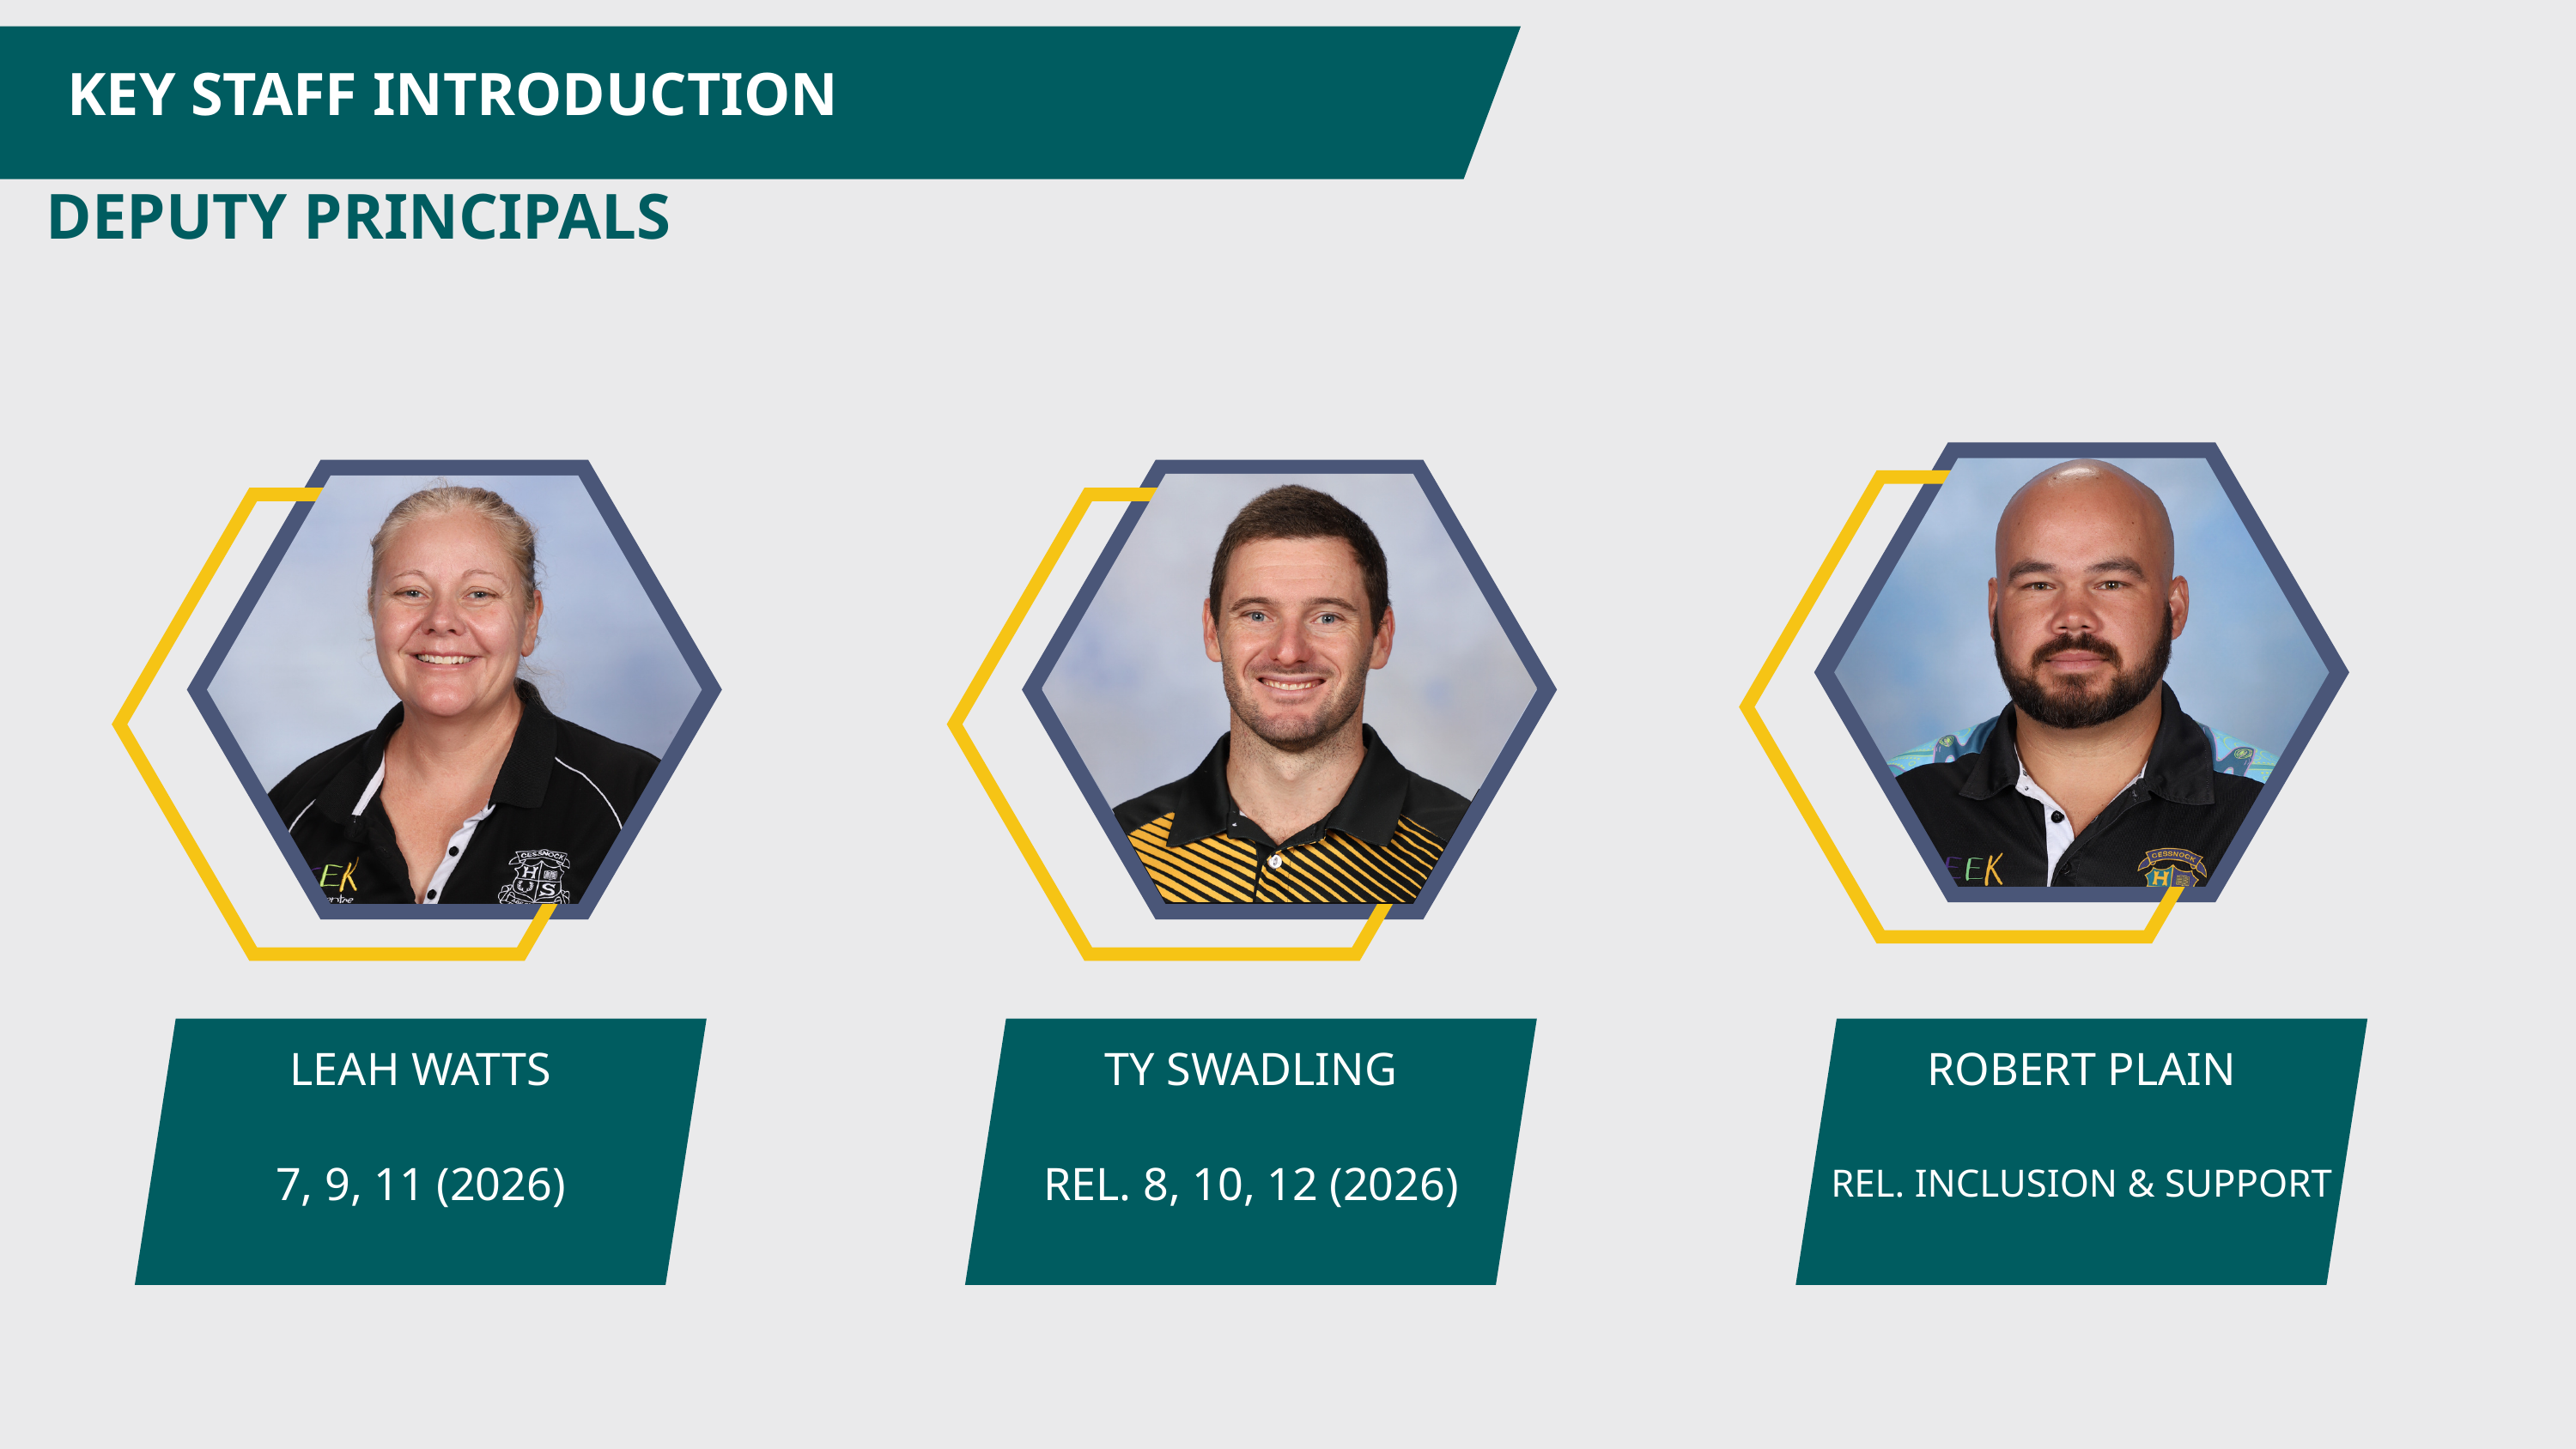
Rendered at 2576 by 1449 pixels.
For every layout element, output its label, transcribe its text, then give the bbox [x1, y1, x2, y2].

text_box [1833, 458, 2330, 888]
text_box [206, 475, 702, 905]
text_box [0, 26, 1522, 179]
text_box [964, 1018, 1538, 1286]
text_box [118, 494, 655, 955]
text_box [1814, 442, 2350, 903]
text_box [1747, 476, 2282, 937]
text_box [1042, 473, 1538, 903]
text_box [954, 494, 1491, 955]
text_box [1795, 1018, 2368, 1286]
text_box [134, 1018, 708, 1286]
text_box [186, 459, 723, 920]
text_box DEPUTY PRINCIPALS [13, 188, 1005, 252]
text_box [1021, 459, 1558, 920]
